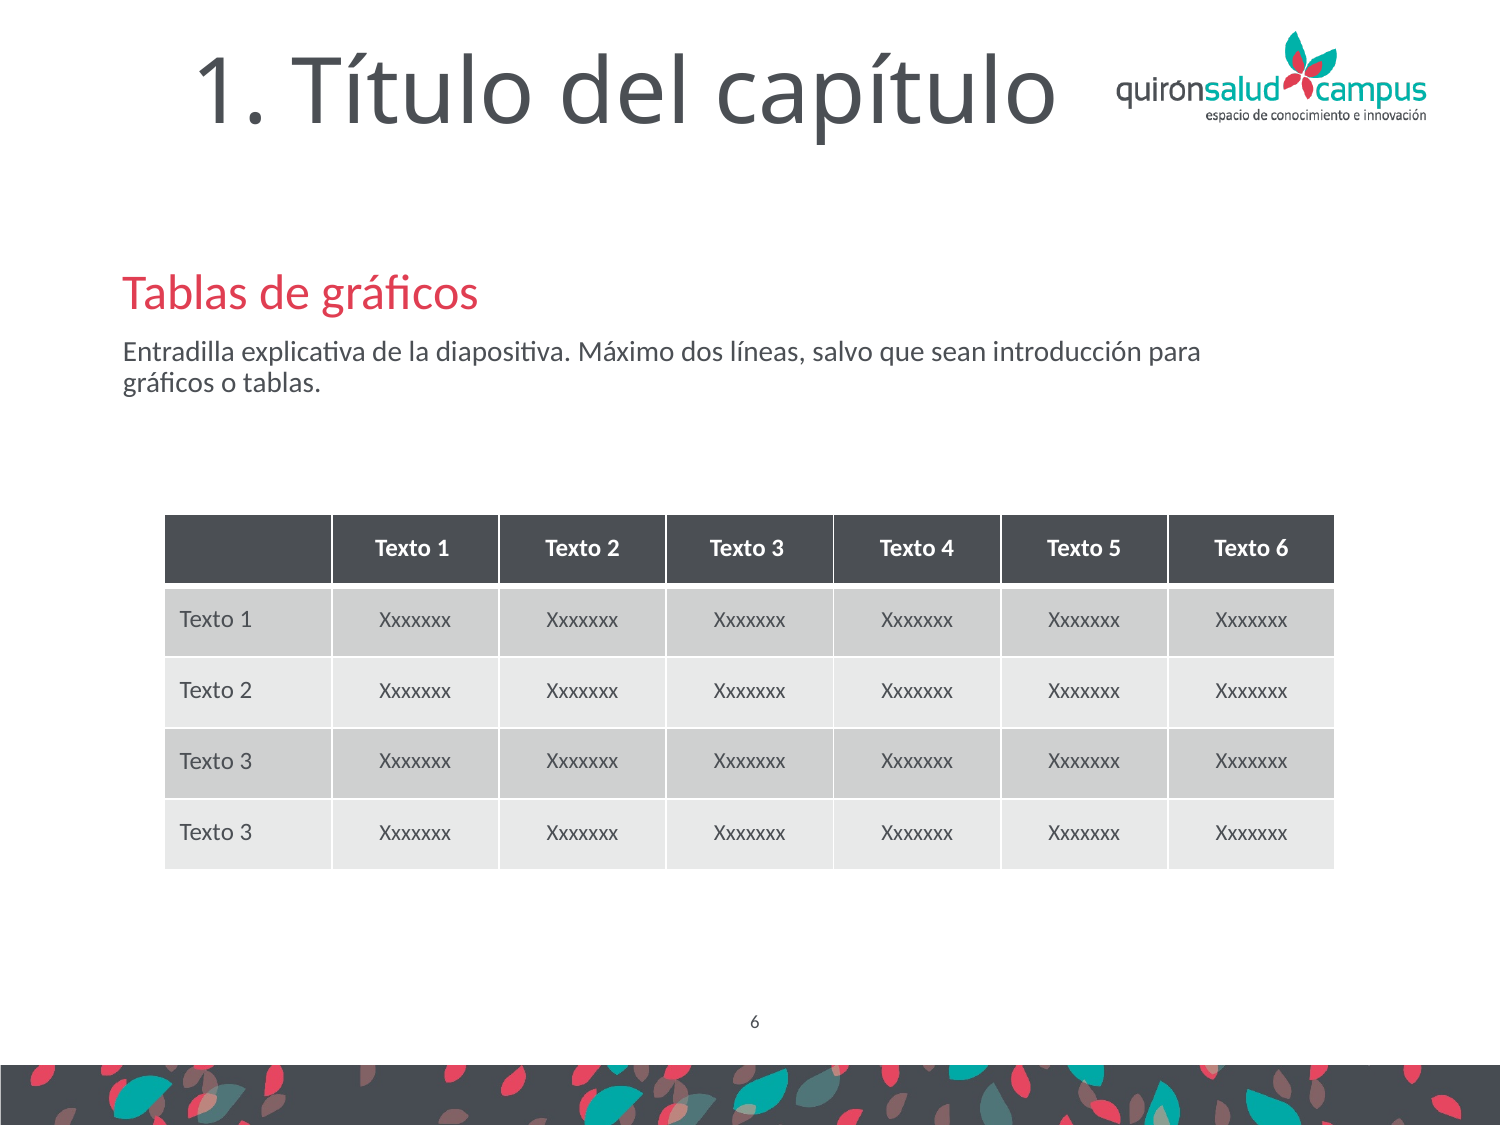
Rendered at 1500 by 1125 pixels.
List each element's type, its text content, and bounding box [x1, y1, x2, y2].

table_cell Xxxxxxx [1169, 729, 1334, 798]
table_header Texto 3 [667, 515, 833, 583]
table_cell Texto 2 [165, 658, 331, 727]
picture [1088, 19, 1439, 186]
table_cell Xxxxxxx [834, 800, 1000, 869]
table_cell Xxxxxxx [1002, 589, 1167, 656]
table_cell Xxxxxxx [667, 589, 833, 656]
picture [0, 1065, 1500, 1125]
table_cell Xxxxxxx [1169, 800, 1334, 869]
table_cell Xxxxxxx [333, 589, 498, 656]
table_cell Xxxxxxx [1002, 800, 1167, 869]
table_cell Xxxxxxx [333, 658, 498, 727]
table_cell Xxxxxxx [500, 800, 665, 869]
table_header Texto 5 [1002, 515, 1167, 583]
table_header [165, 515, 331, 583]
table_cell Texto 3 [165, 729, 331, 798]
table_cell Xxxxxxx [500, 658, 665, 727]
table_cell Xxxxxxx [1002, 658, 1167, 727]
title 1. Título del capítulo [176, 36, 1432, 85]
table_cell Xxxxxxx [333, 800, 498, 869]
list Tablas de gráficos [108, 259, 1283, 328]
table_header Texto 4 [834, 515, 1000, 583]
table_header Texto 6 [1169, 515, 1334, 583]
table_cell Xxxxxxx [834, 658, 1000, 727]
table_cell Xxxxxxx [667, 800, 833, 869]
table_cell Xxxxxxx [1169, 658, 1334, 727]
table_header Texto 1 [333, 515, 498, 583]
table_cell Xxxxxxx [500, 729, 665, 798]
list Entradilla explicativa de la diapositiva. Máximo dos líneas, salvo que sean introducción para gráficos o tablas. [108, 328, 1283, 384]
table_cell Xxxxxxx [667, 729, 833, 798]
table_cell Texto 3 [165, 800, 331, 869]
table_cell Xxxxxxx [834, 589, 1000, 656]
table_cell Xxxxxxx [834, 729, 1000, 798]
table_header Texto 2 [500, 515, 665, 583]
table_cell Xxxxxxx [333, 729, 498, 798]
table_cell Xxxxxxx [667, 658, 833, 727]
table_cell Xxxxxxx [1169, 589, 1334, 656]
table_cell Xxxxxxx [500, 589, 665, 656]
table_cell Texto 1 [165, 589, 331, 656]
table_cell Xxxxxxx [1002, 729, 1167, 798]
slide_number 6 [586, 1002, 924, 1063]
